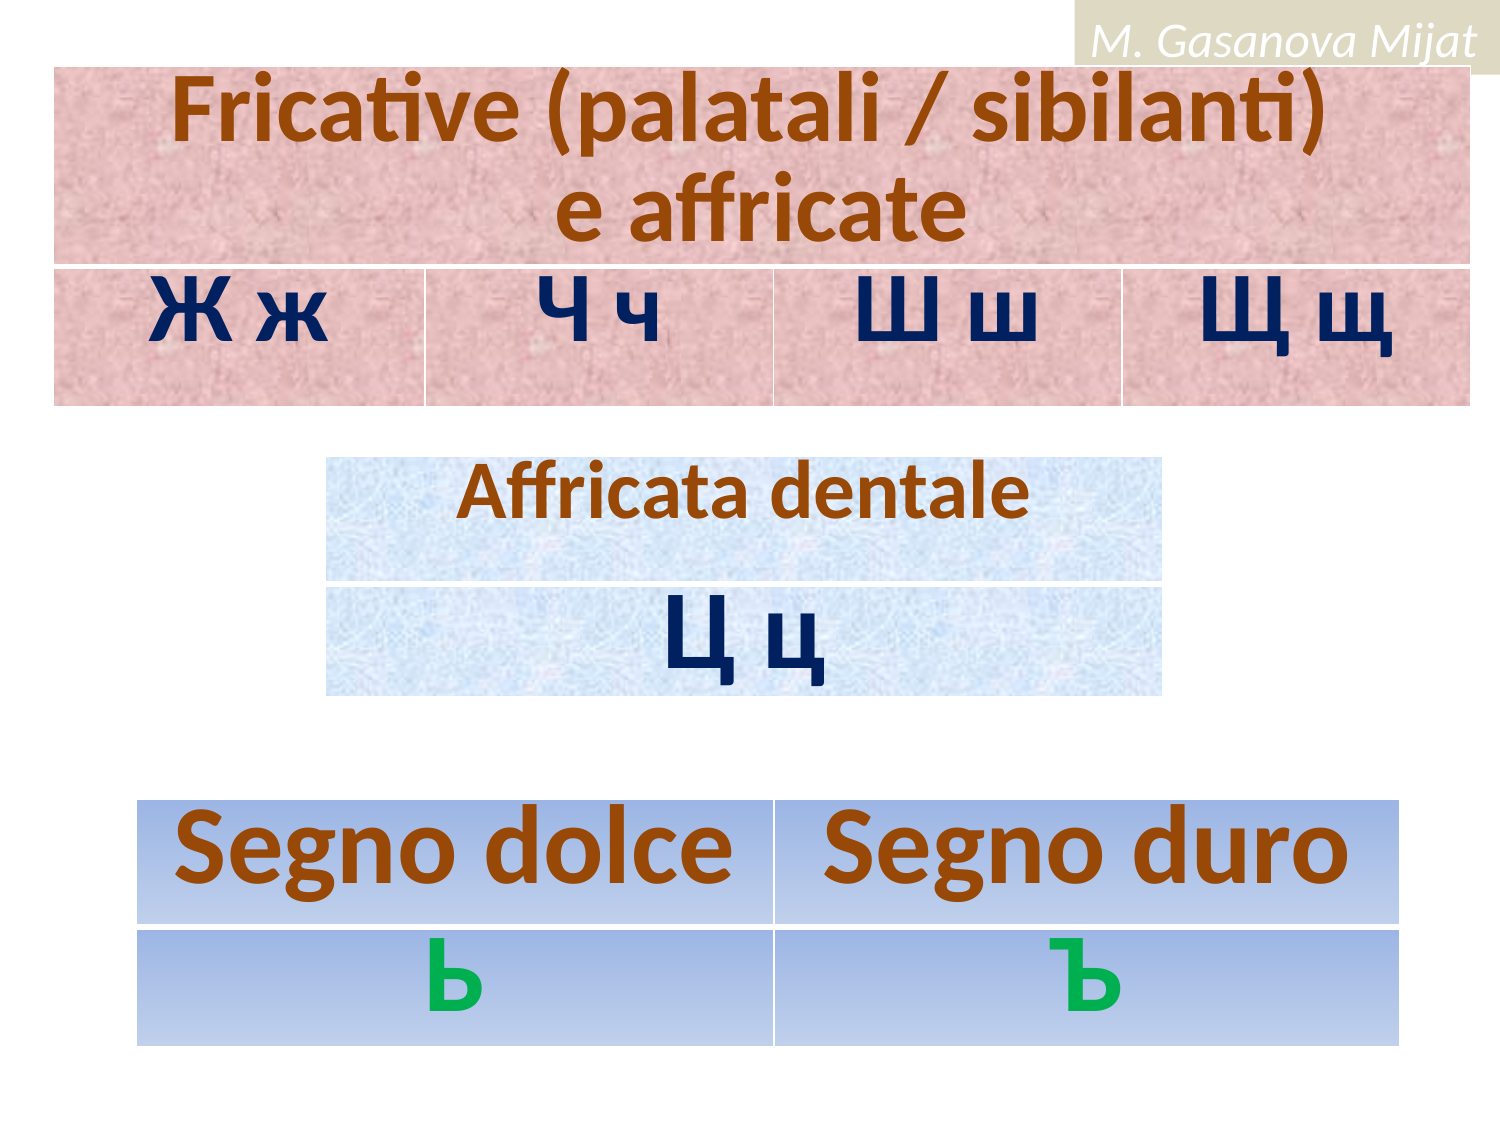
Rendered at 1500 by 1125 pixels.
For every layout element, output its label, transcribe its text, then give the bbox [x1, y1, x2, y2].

table_cell Ц ц [326, 587, 1162, 696]
table_header Segno dolce [137, 800, 773, 924]
table_cell Щ щ [1123, 269, 1470, 406]
table_cell Ж ж [54, 269, 424, 406]
table_header Affricata dentale [326, 457, 1162, 581]
table_cell Ш ш [774, 269, 1121, 406]
table_header Fricative (palatali / sibilanti) e affricate [54, 67, 1470, 264]
table_cell Ь [137, 930, 773, 1046]
table_cell Ъ [775, 930, 1399, 1046]
table_cell Ч ч [426, 269, 773, 406]
table_header Segno duro [775, 800, 1399, 924]
